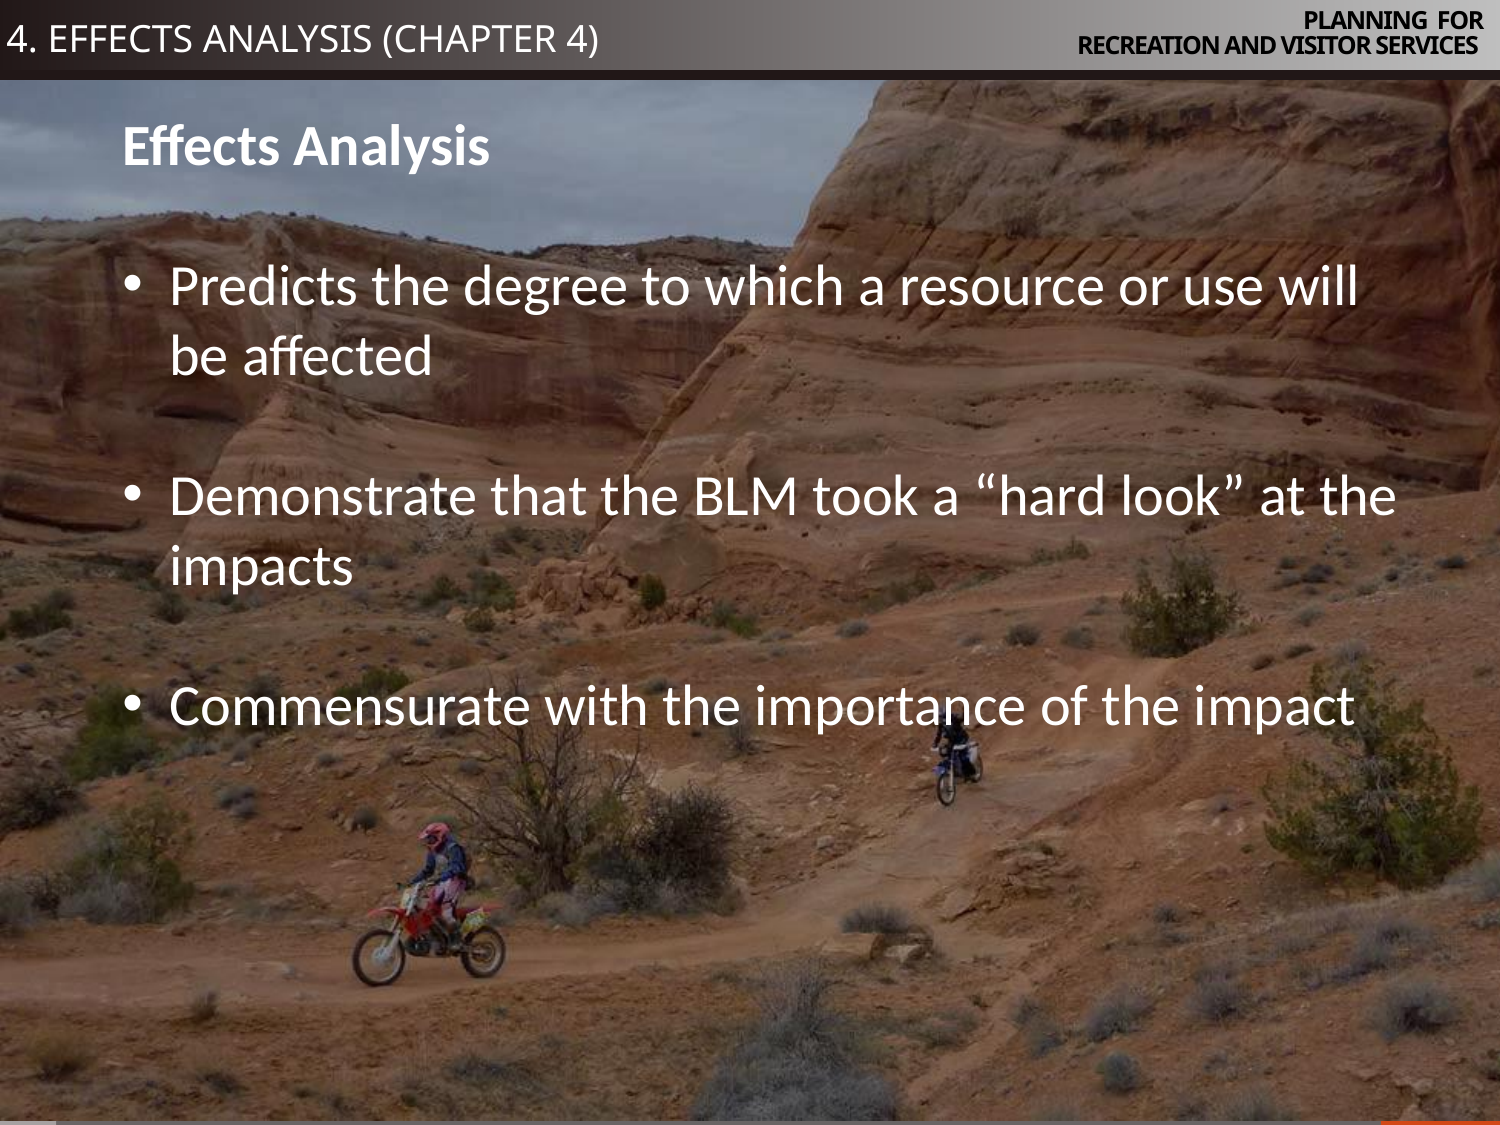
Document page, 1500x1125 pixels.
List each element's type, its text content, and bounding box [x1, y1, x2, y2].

text_box 4. Effects analysis (Chapter 4) [0, 7, 615, 67]
text_box [0, 0, 1500, 70]
picture [0, 76, 1500, 1122]
title PLANNING FOR RECREATION AND VISITOR SERVICES [987, 0, 1500, 68]
